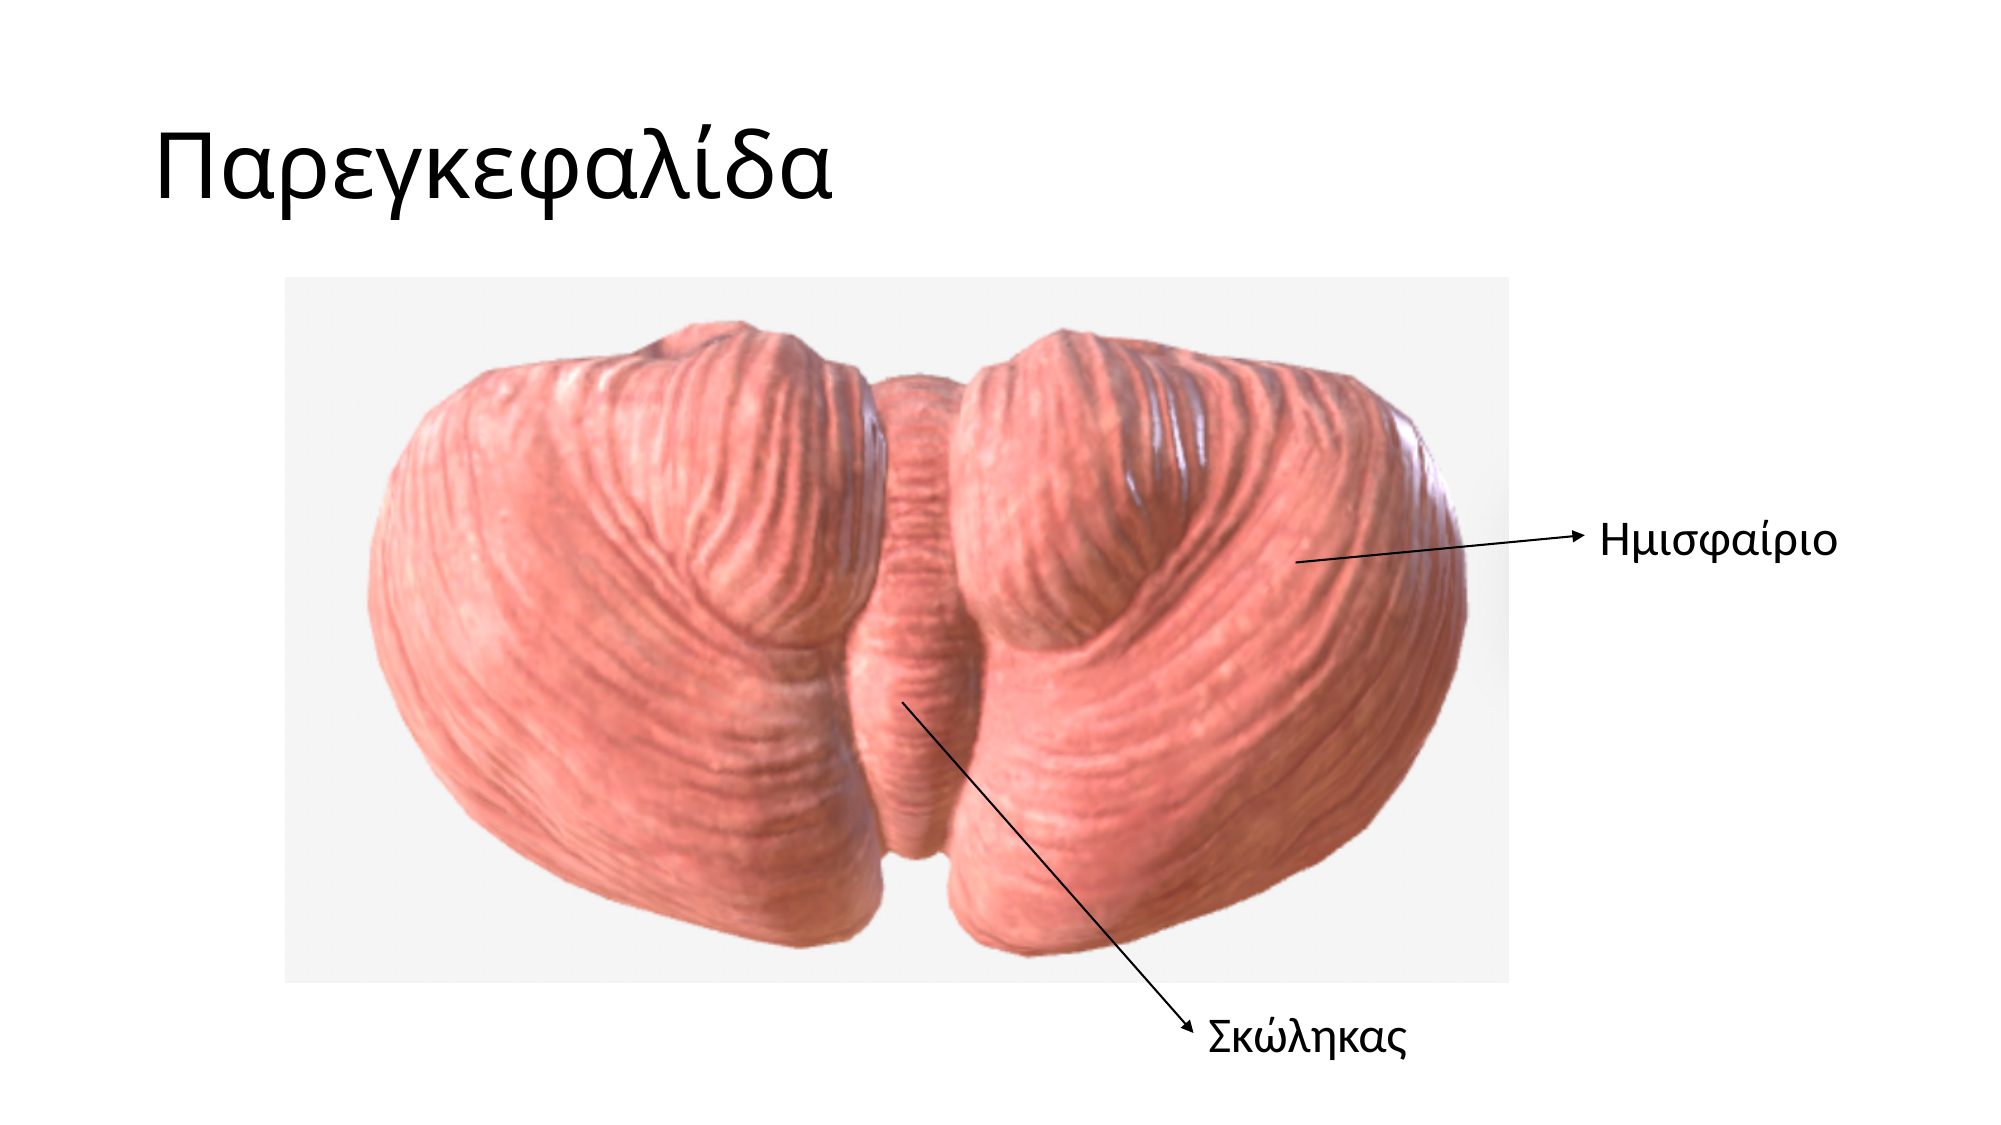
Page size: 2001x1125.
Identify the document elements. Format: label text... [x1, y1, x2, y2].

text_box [902, 702, 1194, 1034]
text_box Ημισφαίριο [1584, 497, 1916, 573]
text_box Σκώληκας [1193, 995, 1453, 1071]
title Παρεγκεφαλίδα [137, 59, 1863, 278]
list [285, 277, 1509, 983]
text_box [1295, 535, 1585, 563]
